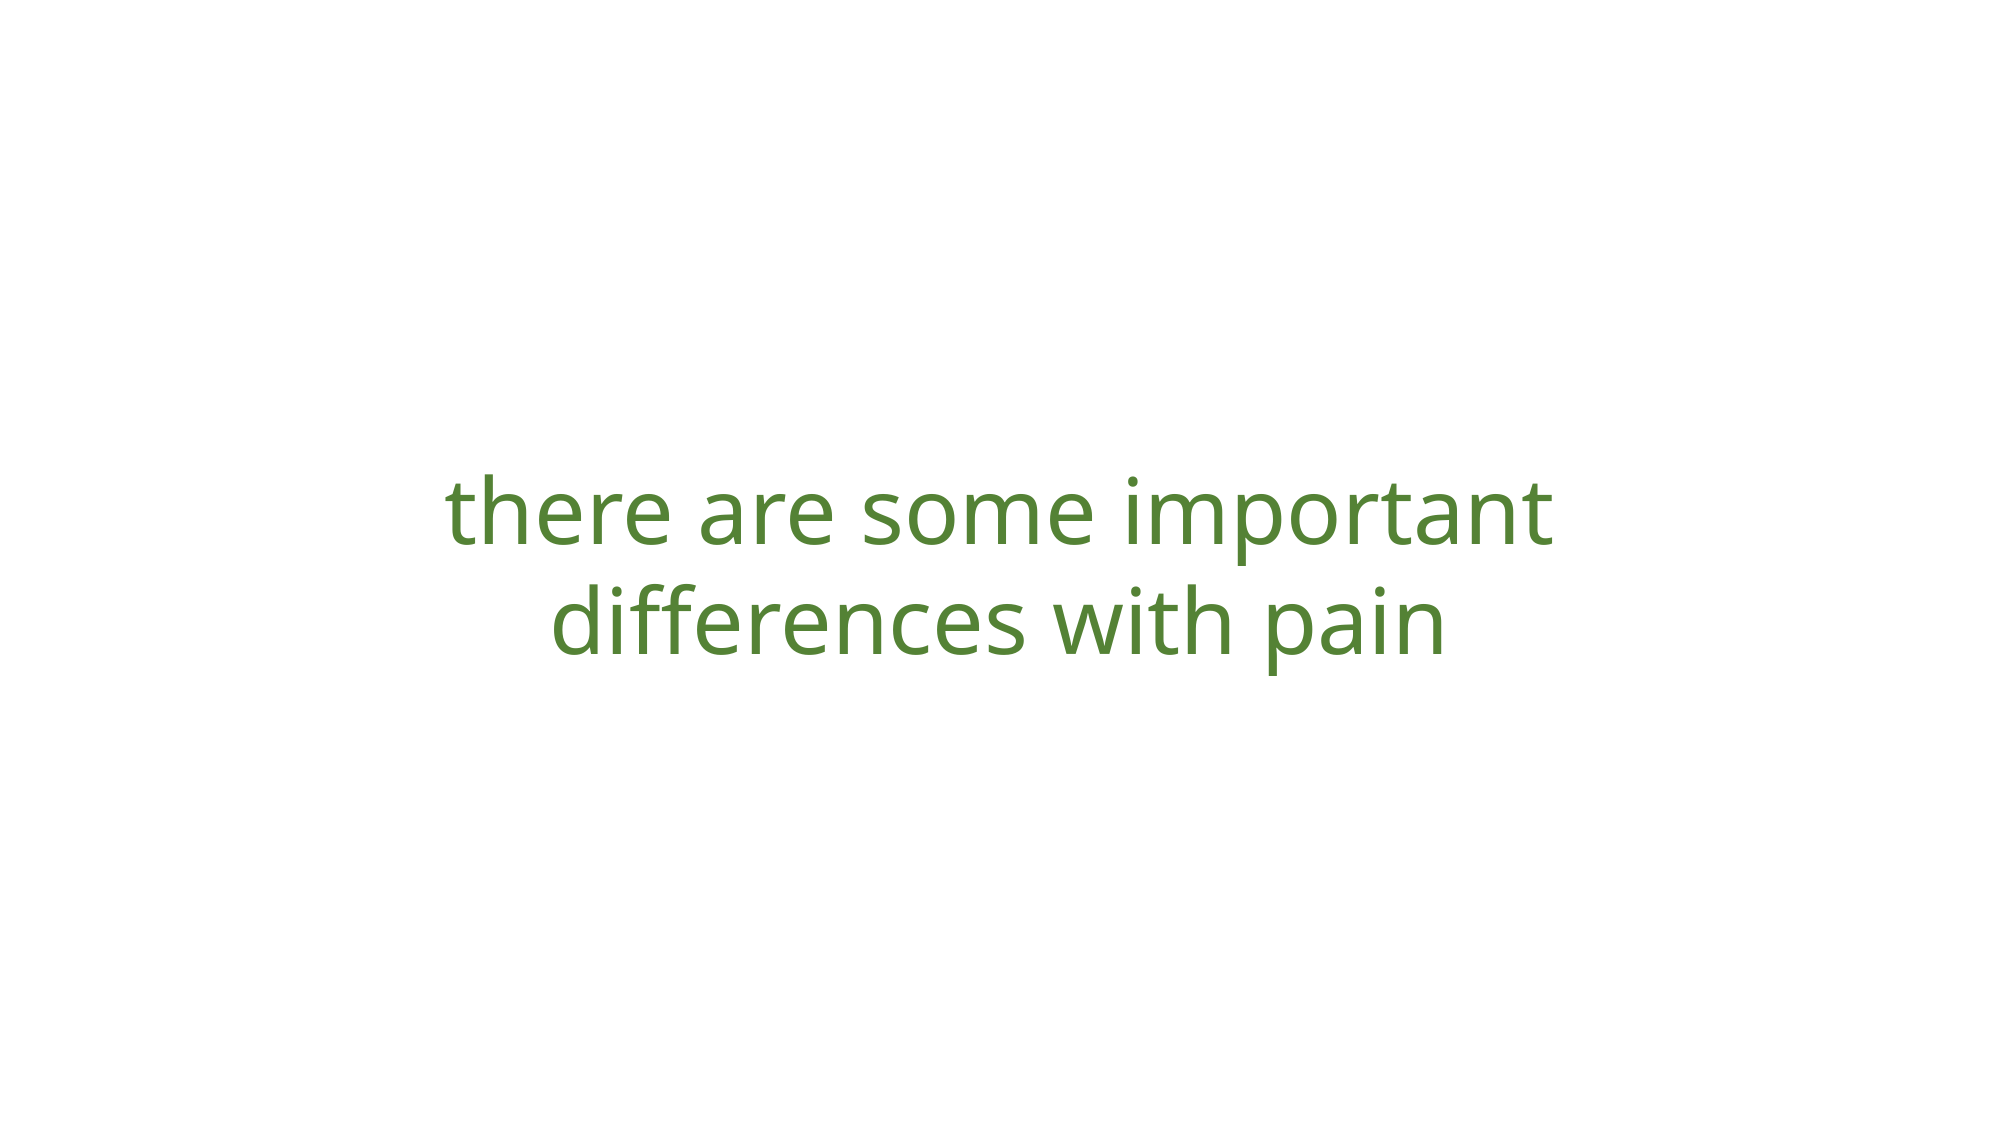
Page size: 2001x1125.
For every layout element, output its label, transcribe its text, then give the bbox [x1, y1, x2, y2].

list there are some important differences with pain [262, 141, 1738, 984]
